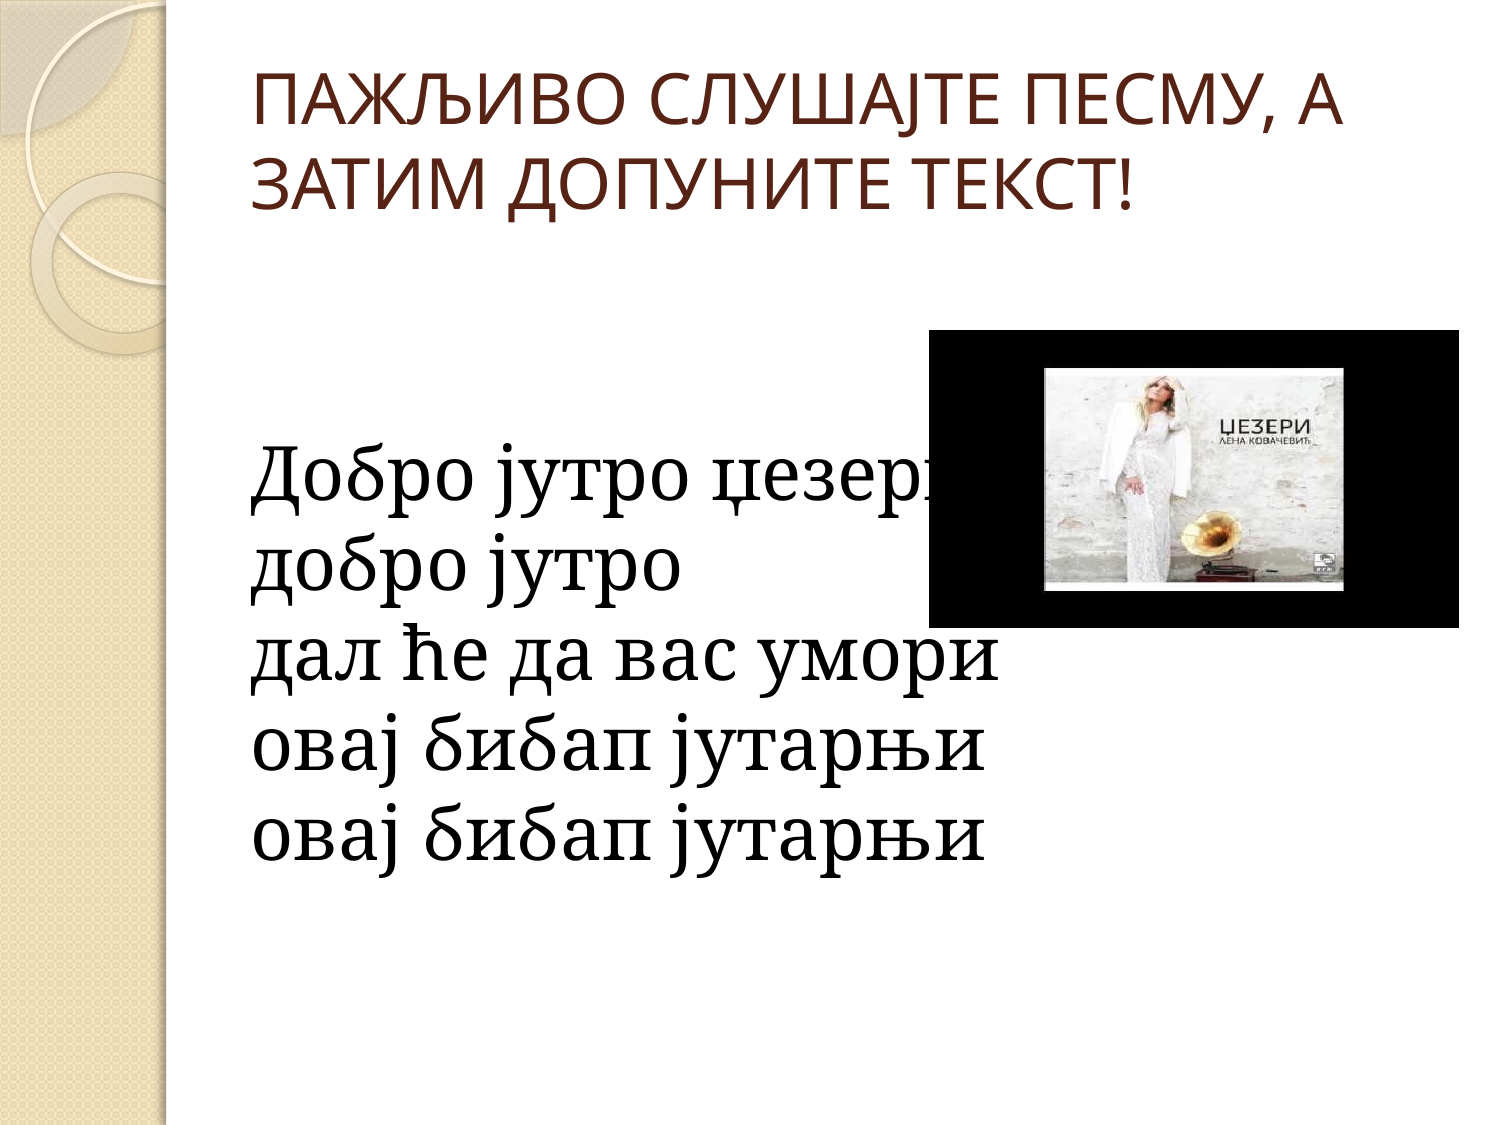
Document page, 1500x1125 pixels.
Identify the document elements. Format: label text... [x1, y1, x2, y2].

title ПАЖЉИВО СЛУШАЈТЕ ПЕСМУ, А ЗАТИМ ДОПУНИТЕ ТЕКСТ! [235, 45, 1466, 233]
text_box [928, 329, 1460, 629]
list Добро јутро џезери добро јутро дал ће да вас умори овај бибап јутарњи овај бибап јутарњи [235, 237, 1466, 1025]
